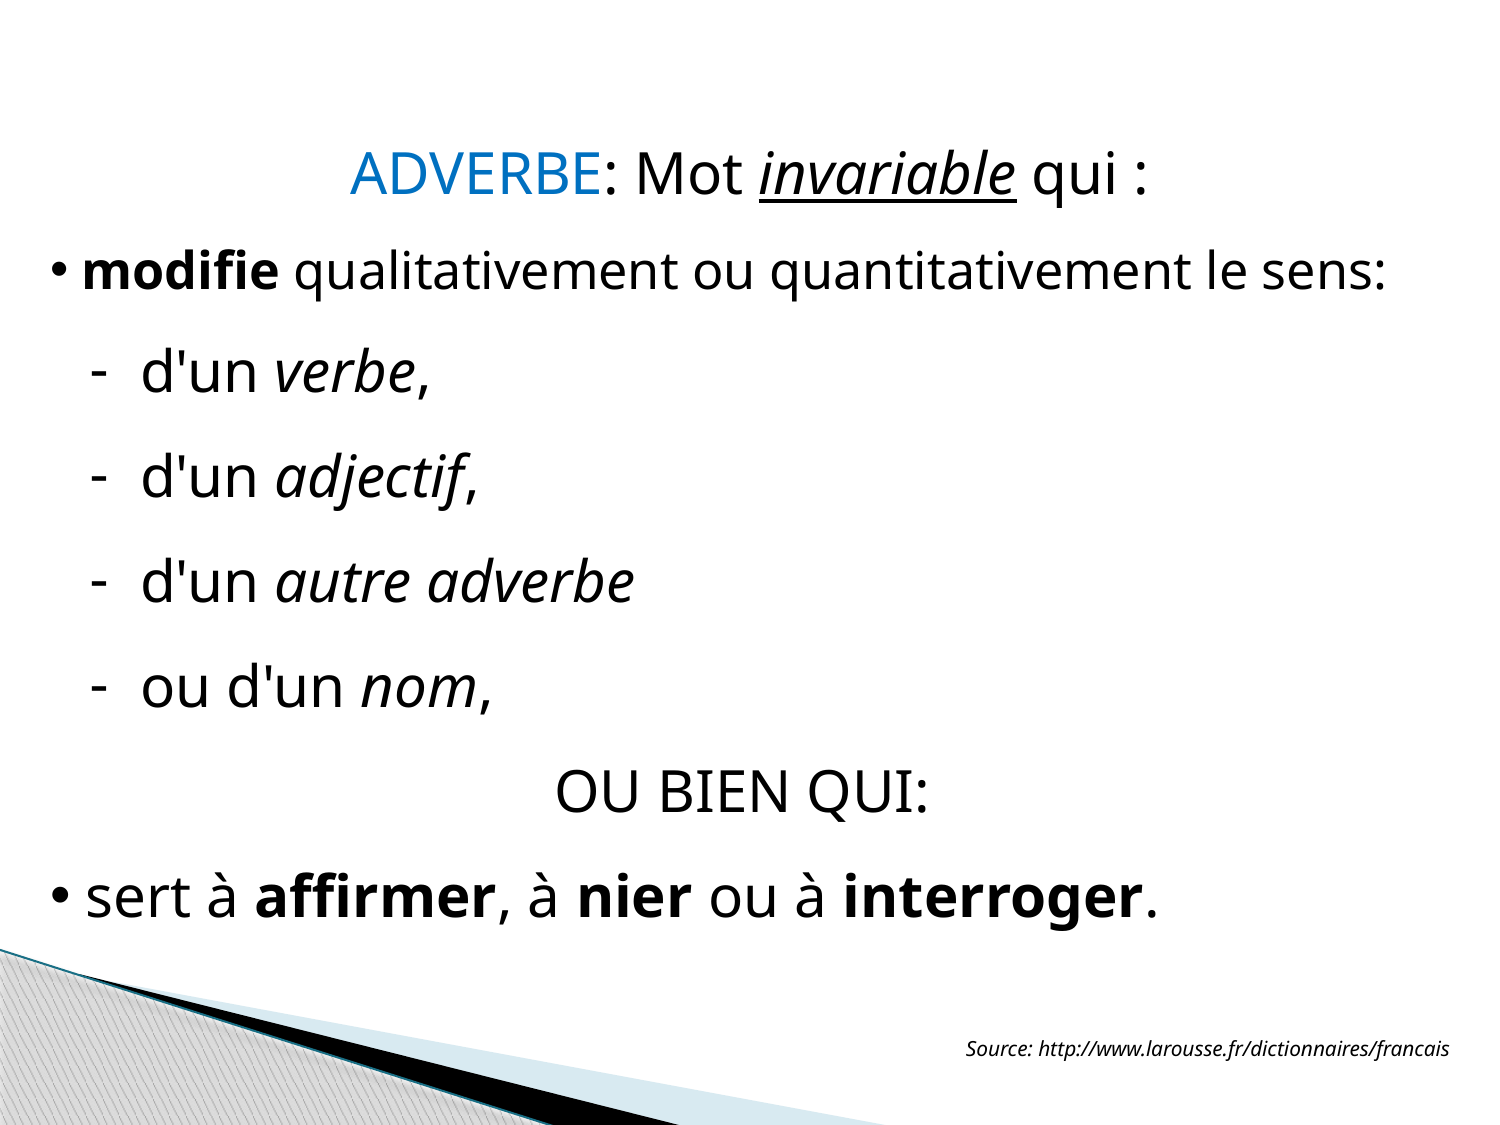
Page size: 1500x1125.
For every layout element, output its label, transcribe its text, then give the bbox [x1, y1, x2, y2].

text_box ADVERBE: Mot invariable qui : modifie qualitativement ou quantitativement le sens: d'un verbe, d'un adjectif, d'un autre adverbe ou d'un nom, OU BIEN QUI: sert à affirmer, à nier ou à interroger. Source: http://www.larousse.fr/dictionnaires/francais [35, 93, 1465, 1072]
